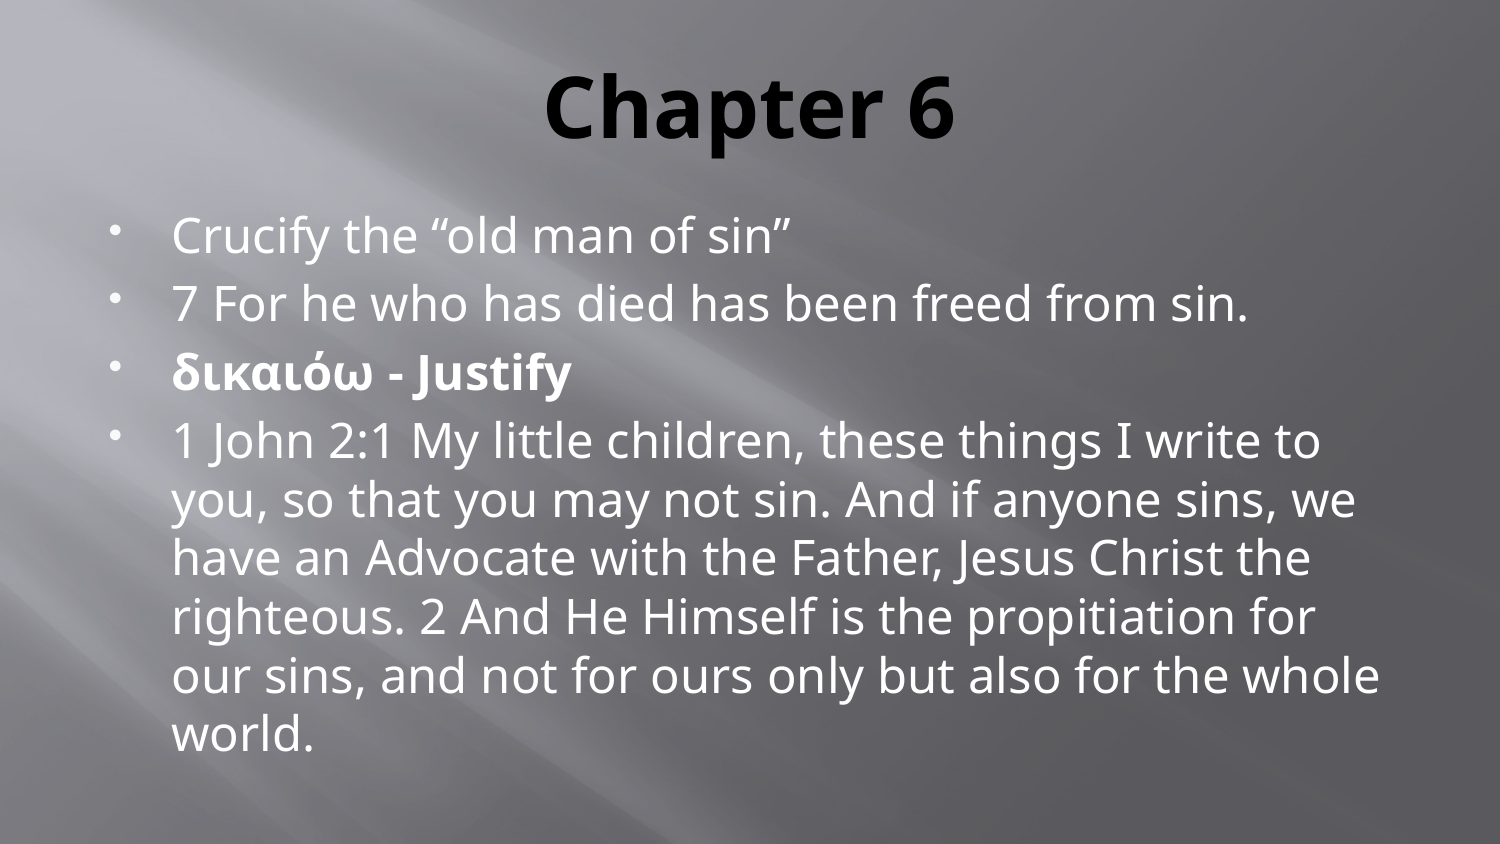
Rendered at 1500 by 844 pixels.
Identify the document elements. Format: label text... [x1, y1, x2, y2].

list Crucify the “old man of sin” 7 For he who has died has been freed from sin. δικαιόω - Justify 1 John 2:1 My little children, these things I write to you, so that you may not sin. And if anyone sins, we have an Advocate with the Father, Jesus Christ the righteous. 2 And He Himself is the propitiation for our sins, and not for ours only but also for the whole world. [75, 196, 1425, 777]
title Chapter 6 [75, 33, 1425, 175]
